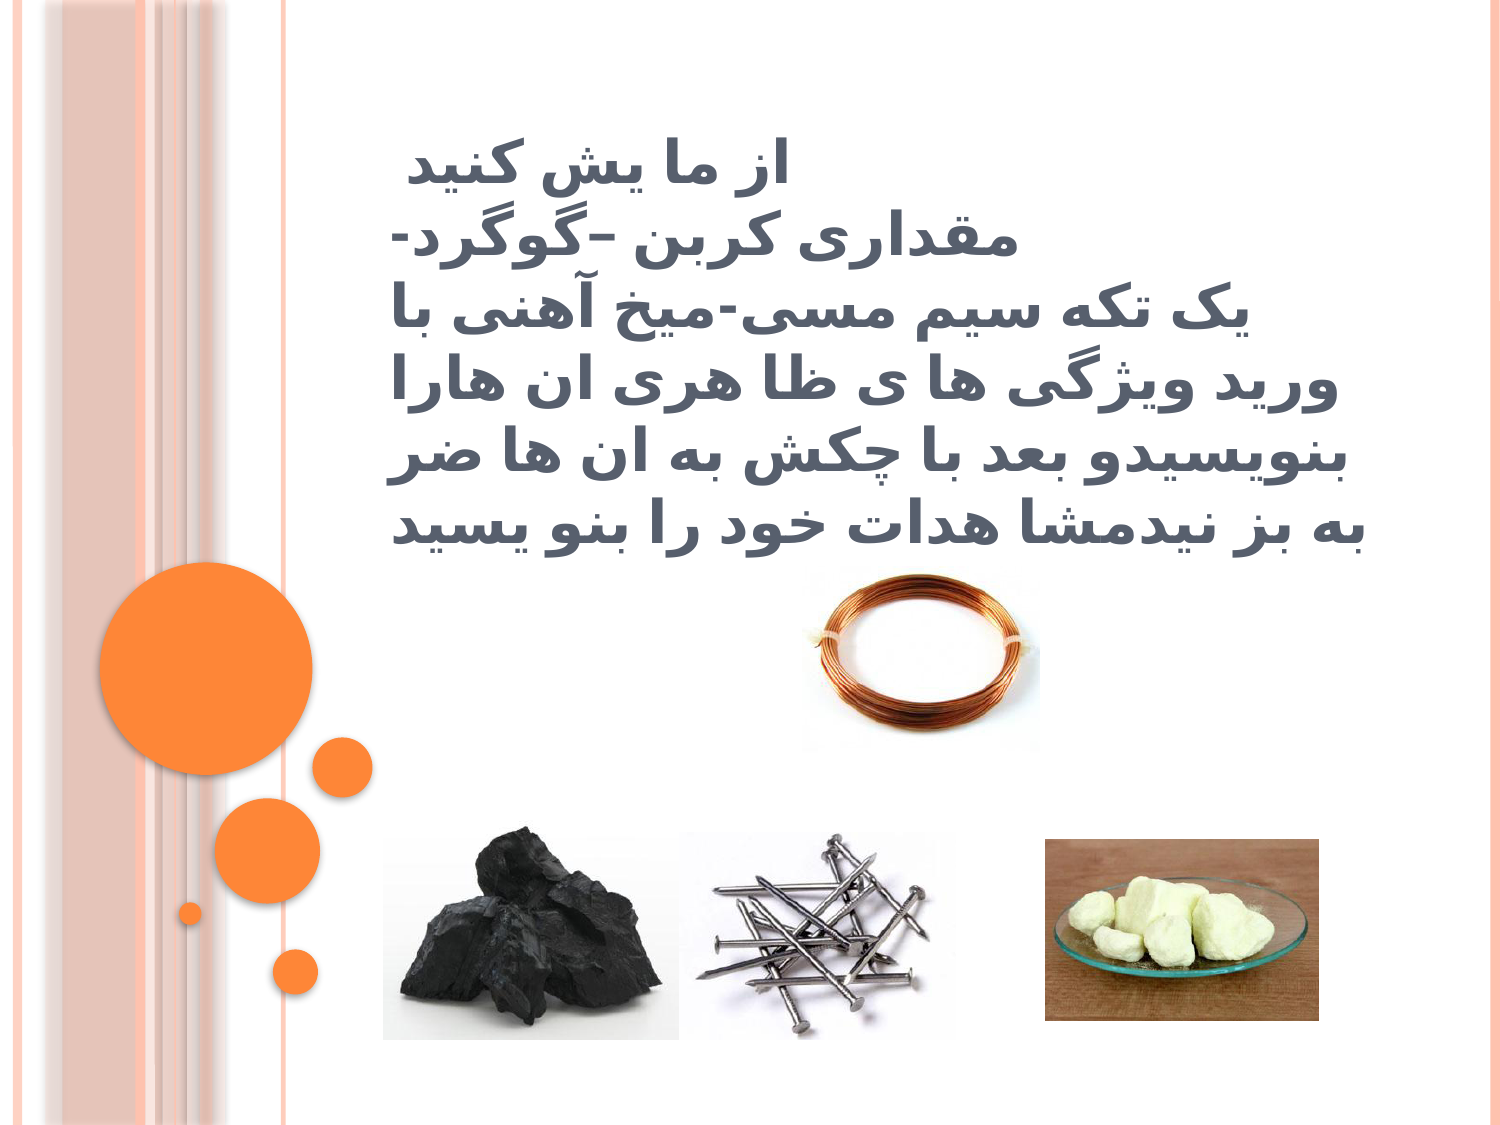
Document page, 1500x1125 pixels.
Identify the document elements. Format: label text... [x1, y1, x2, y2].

picture [383, 819, 956, 1041]
picture [1045, 838, 1319, 1022]
title از ما یش کنید مقداری کربن –گوگرد- یک تکه سیم مسی-میخ آهنی با ورید ویژگی ها ی ظا هری ان هارا بنویسیدو بعد با چکش به ان ها ضر به بز نیدمشا هدات خود را بنو یسید [375, 54, 1388, 563]
picture [801, 550, 1040, 762]
